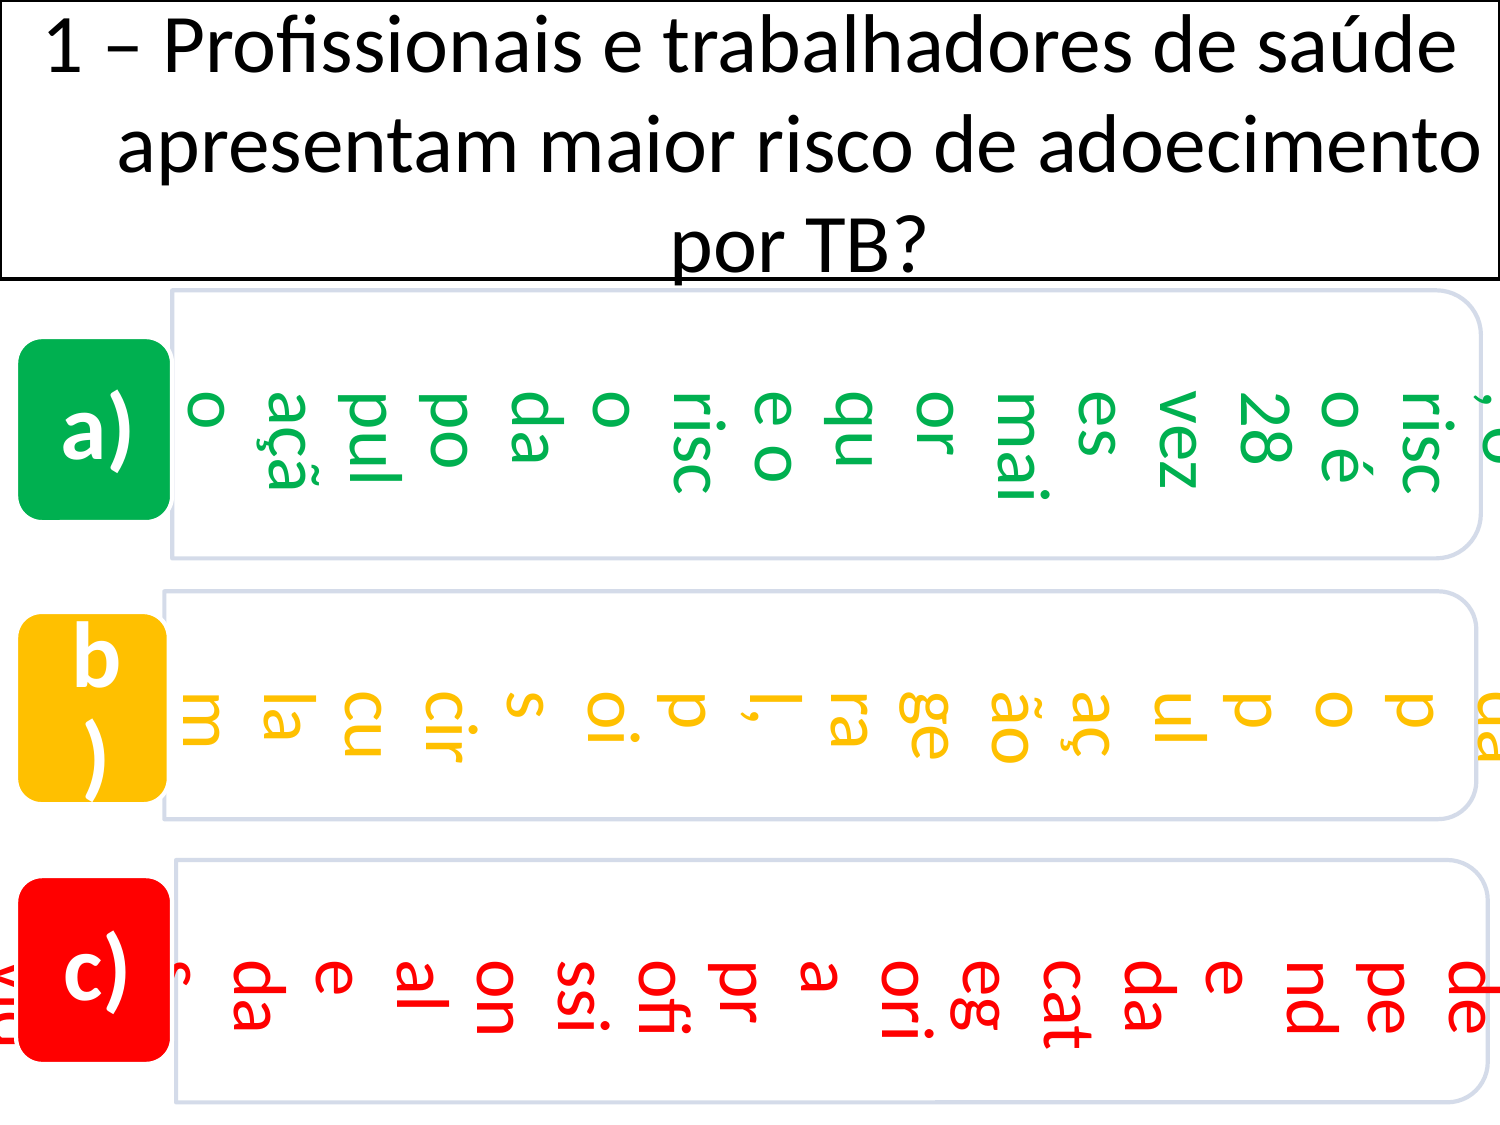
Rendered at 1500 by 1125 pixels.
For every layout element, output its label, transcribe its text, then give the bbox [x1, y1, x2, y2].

text_box Não, o risco é o mesmo da população geral, pois circulam nos mesmos ambientes. [162, 589, 1479, 822]
text_box b) [13, 609, 171, 807]
text_box Sim, o risco é 28 vezes maior que o risco da população geral. [170, 288, 1484, 561]
text_box Sim, o risco é maior e depende da categoria profissional e das atividades desenvolvidas. [174, 857, 1490, 1105]
text_box c) [14, 874, 175, 1067]
text_box a) [14, 334, 175, 525]
text_box 1 – Profissionais e trabalhadores de saúde apresentam maior risco de adoecimento por TB? [0, 0, 1500, 279]
